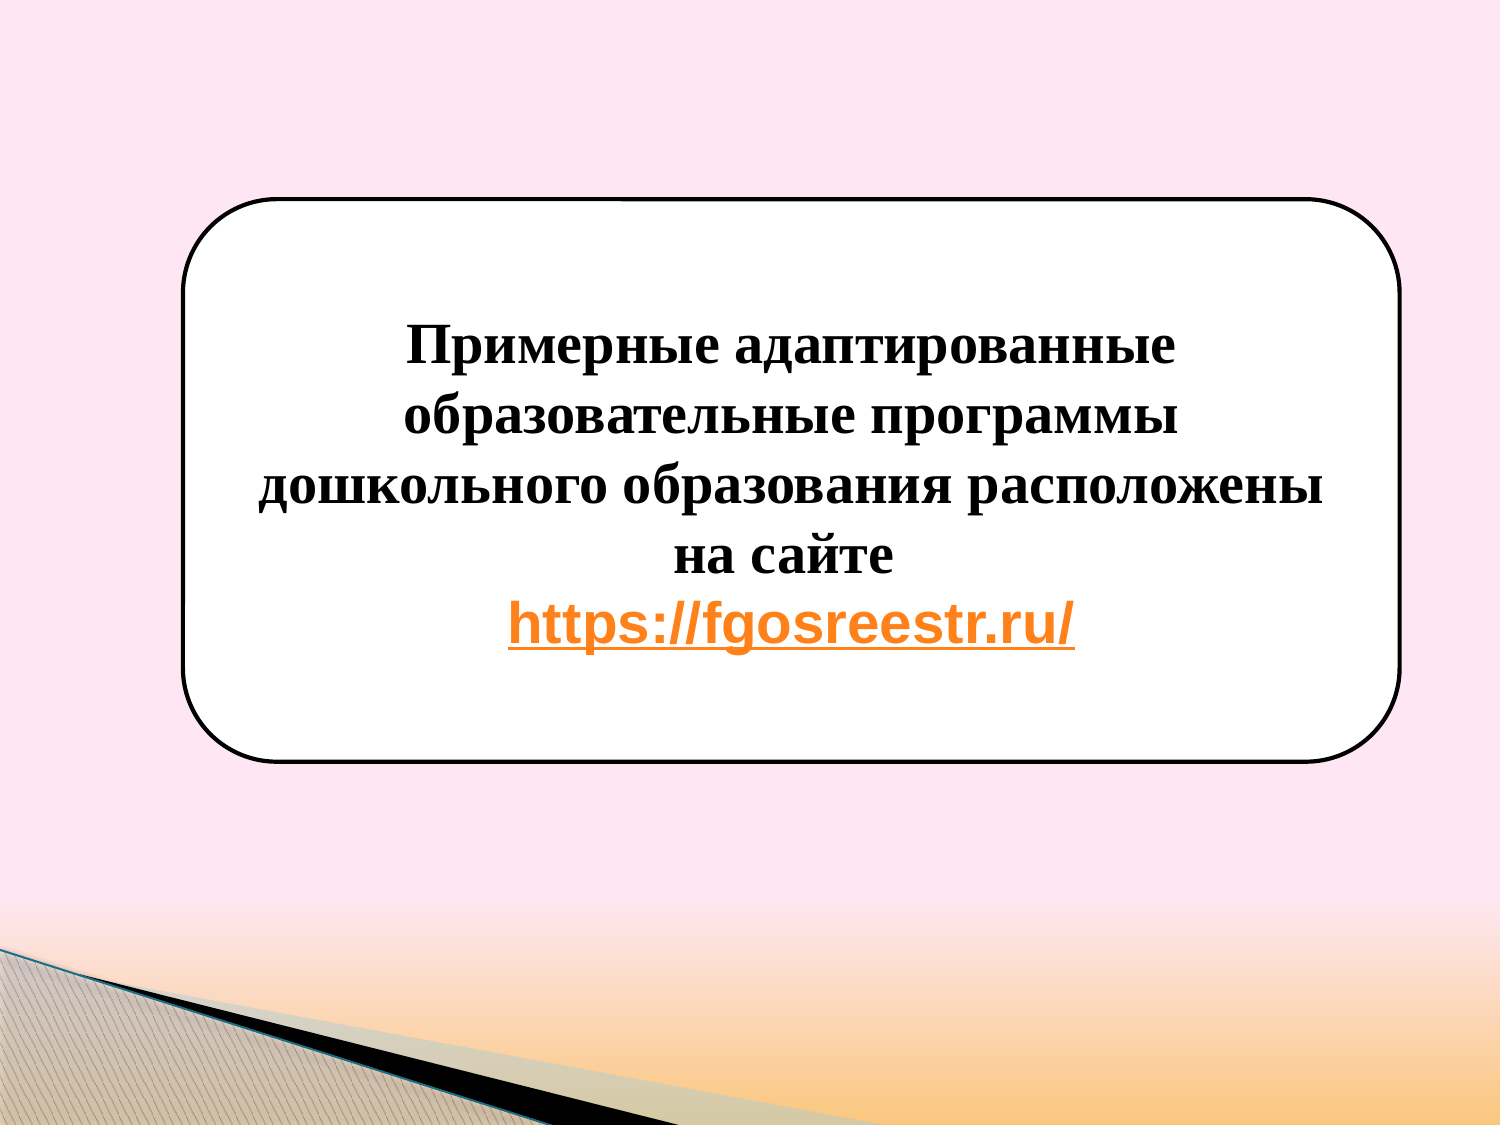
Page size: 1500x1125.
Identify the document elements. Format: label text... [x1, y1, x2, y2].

text_box Примерные адаптированные образовательные программы дошкольного образования расположены на сайте https://fgosreestr.ru/ [180, 197, 1402, 764]
